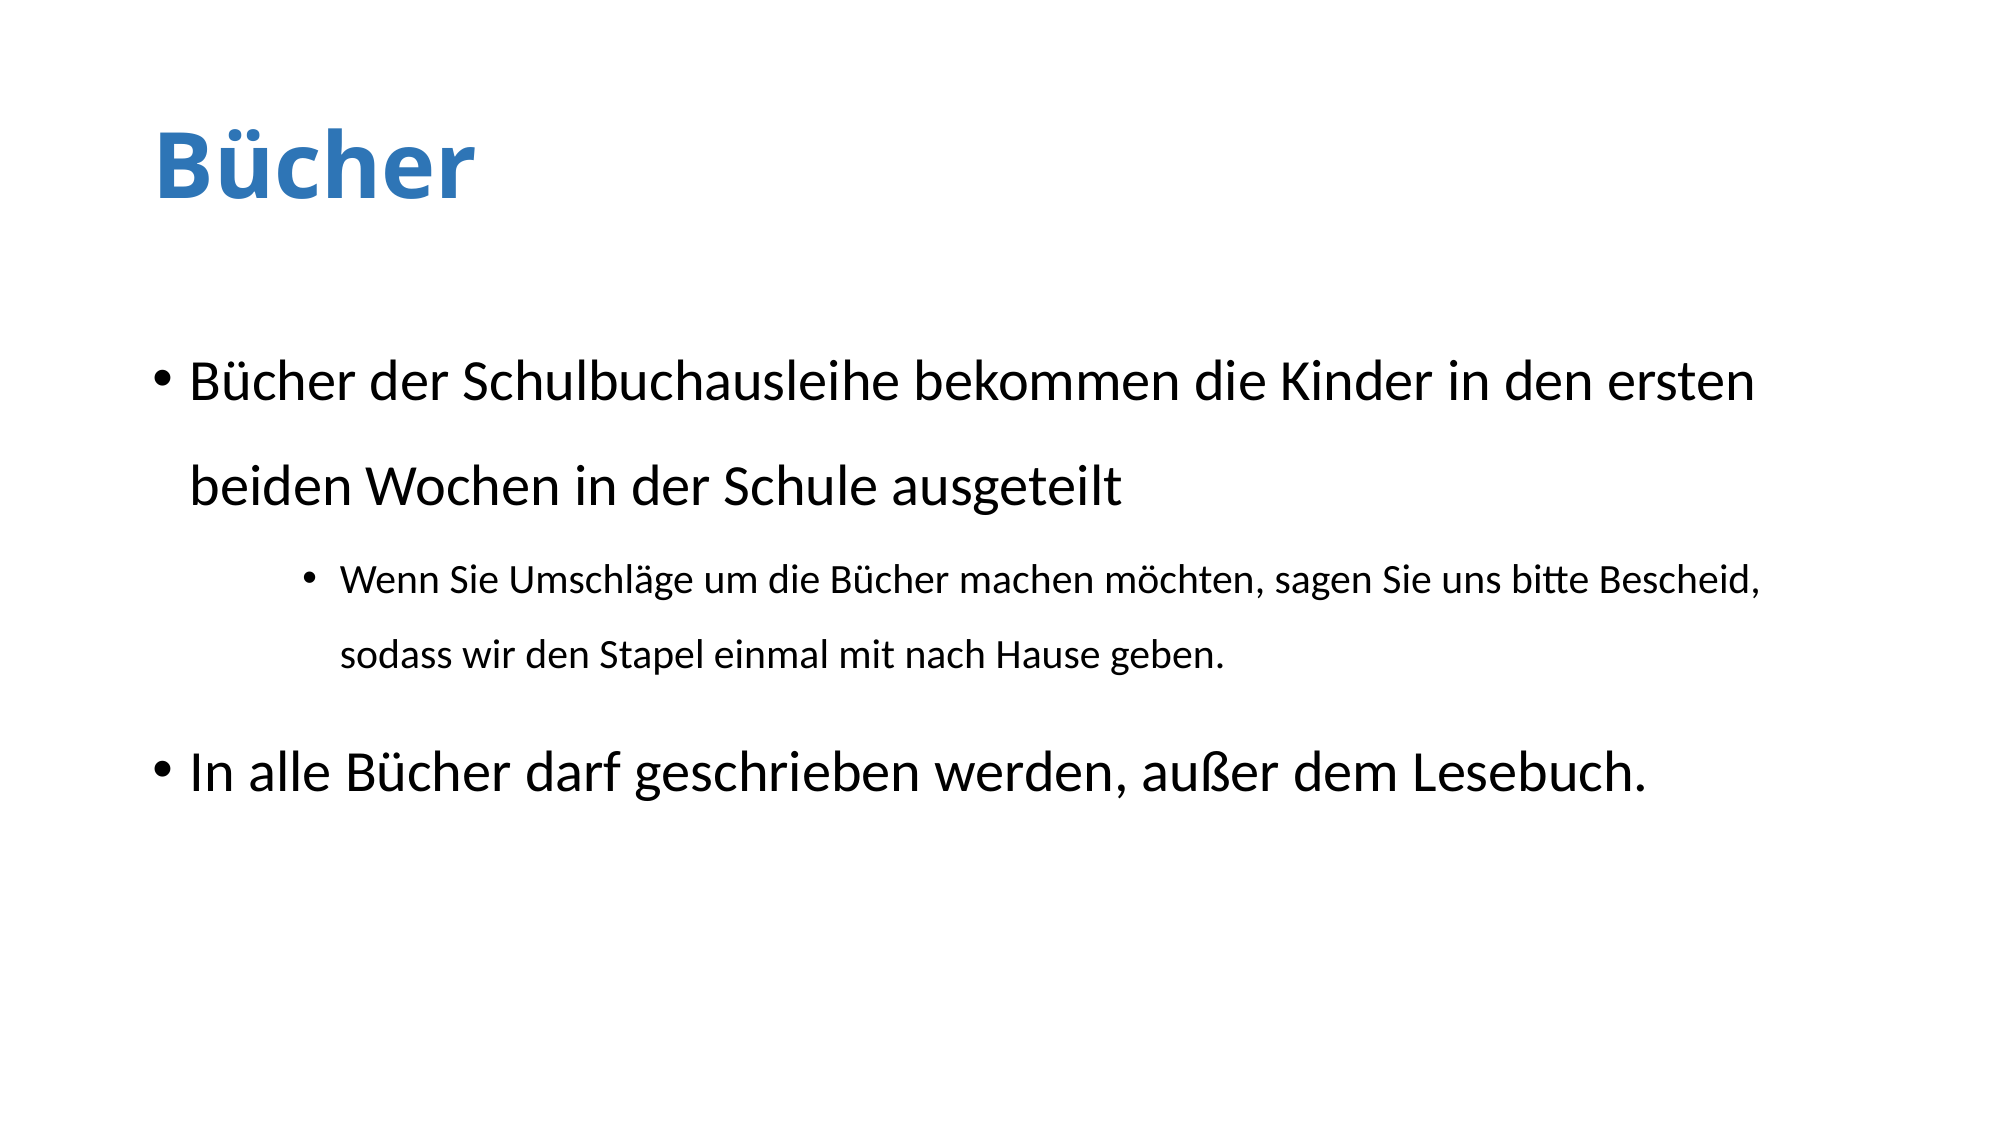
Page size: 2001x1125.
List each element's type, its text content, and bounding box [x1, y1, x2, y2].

list Bücher der Schulbuchausleihe bekommen die Kinder in den ersten beiden Wochen in der Schule ausgeteilt Wenn Sie Umschläge um die Bücher machen möchten, sagen Sie uns bitte Bescheid, sodass wir den Stapel einmal mit nach Hause geben. In alle Bücher darf geschrieben werden, außer dem Lesebuch. [137, 299, 1863, 1014]
title Bücher [137, 59, 1863, 278]
